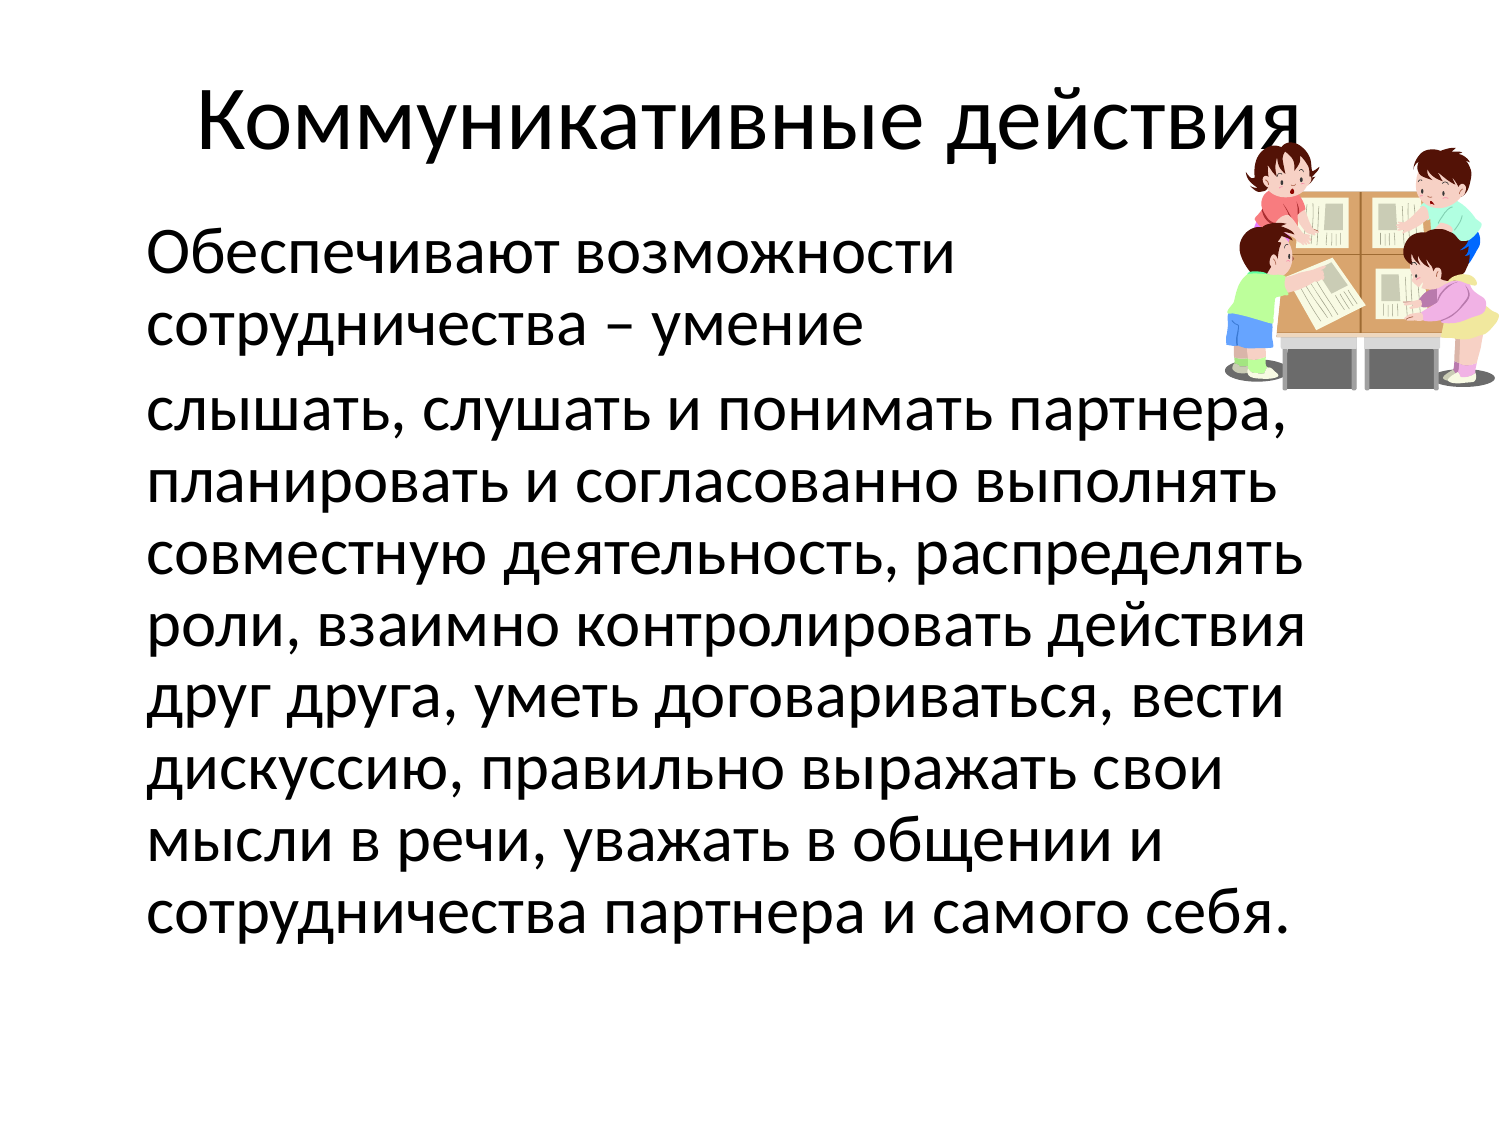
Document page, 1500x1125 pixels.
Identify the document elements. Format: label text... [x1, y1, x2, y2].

list Обеспечивают возможности сотрудничества – умение слышать, слушать и понимать партнера, планировать и согласованно выполнять совместную деятельность, распределять роли, взаимно контролировать действия друг друга, уметь договариваться, вести дискуссию, правильно выражать свои мысли в речи, уважать в общении и сотрудничества партнера и самого себя. [75, 208, 1425, 1063]
picture [1224, 140, 1500, 391]
title Коммуникативные действия [75, 45, 1425, 181]
